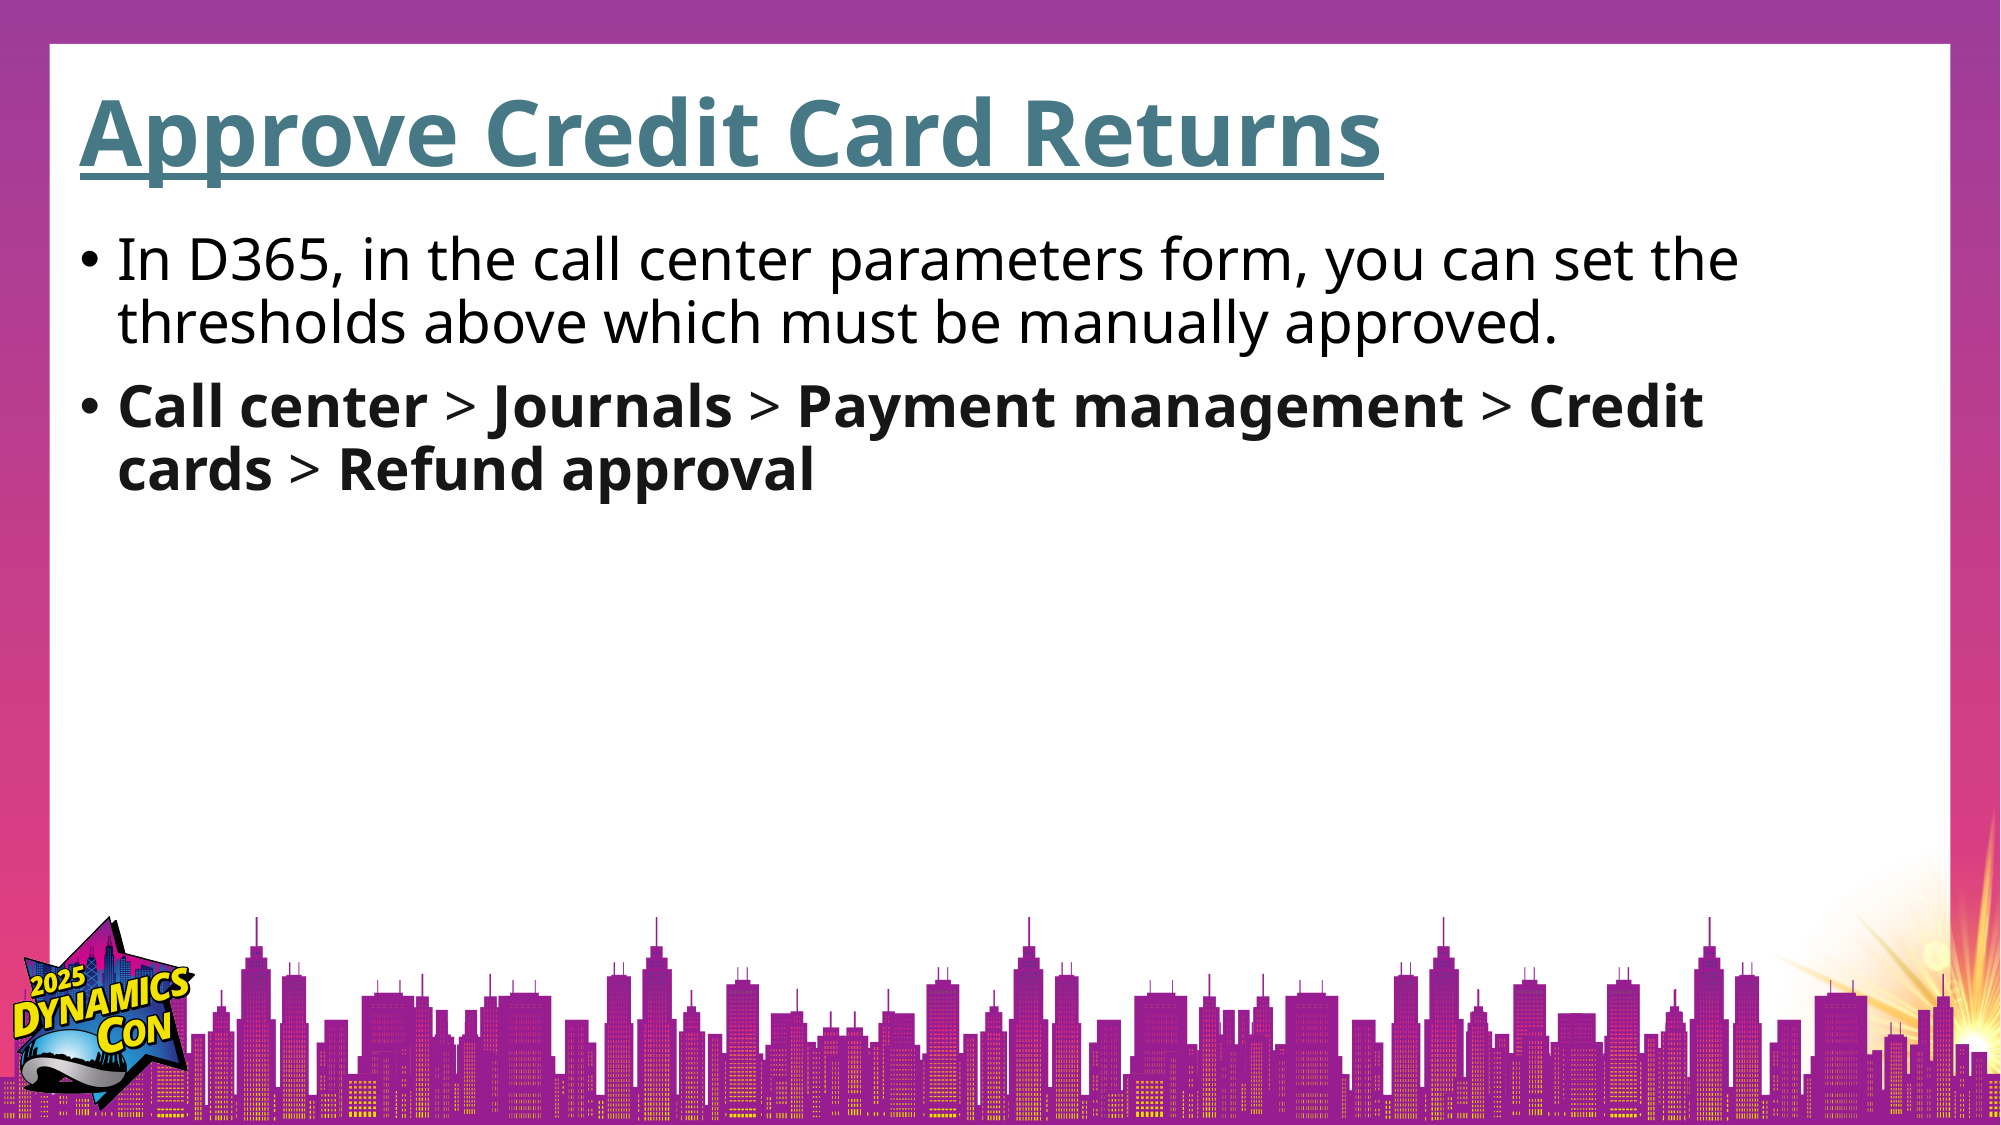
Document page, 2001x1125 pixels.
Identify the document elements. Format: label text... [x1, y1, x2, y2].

picture [1758, 640, 2001, 1094]
picture [1729, 1031, 1733, 1087]
title Approve Credit Card Returns [64, 60, 1932, 205]
picture [13, 916, 195, 1111]
list In D365, in the call center parameters form, you can set the thresholds above which must be manually approved. Call center > Journals > Payment management > Credit cards > Refund approval [64, 222, 1932, 945]
